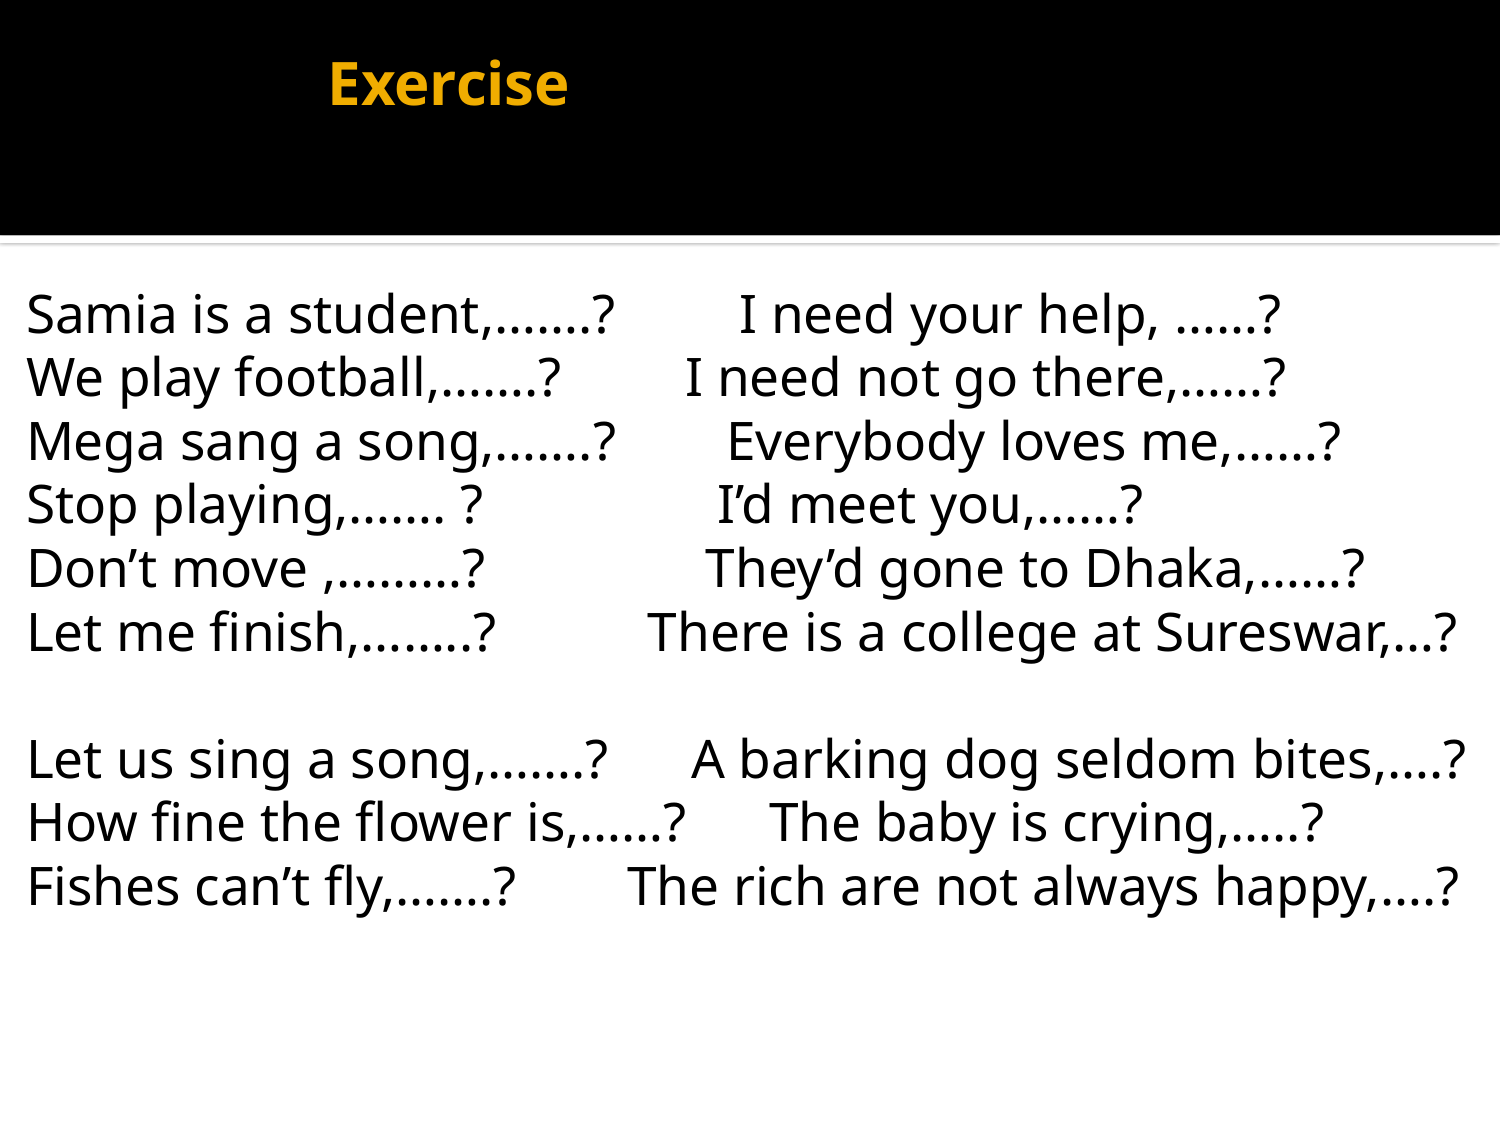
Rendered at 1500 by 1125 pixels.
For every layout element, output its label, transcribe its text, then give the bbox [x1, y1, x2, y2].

title Exercise [312, 37, 1125, 125]
list Samia is a student,…….? I need your help, ……? We play football,…….? I need not go there,……? Mega sang a song,…….? Everybody loves me,……? Stop playing,……. ? I’d meet you,……? Don’t move ,………? They’d gone to Dhaka,……? Let me finish,……..? There is a college at Sureswar,…? Let us sing a song,…….? A barking dog seldom bites,….? How fine the flower is,……? The baby is crying,…..? Fishes can’t fly,…….? The rich are not always happy,….? [0, 265, 1500, 1050]
text_box [1037, 274, 1068, 336]
